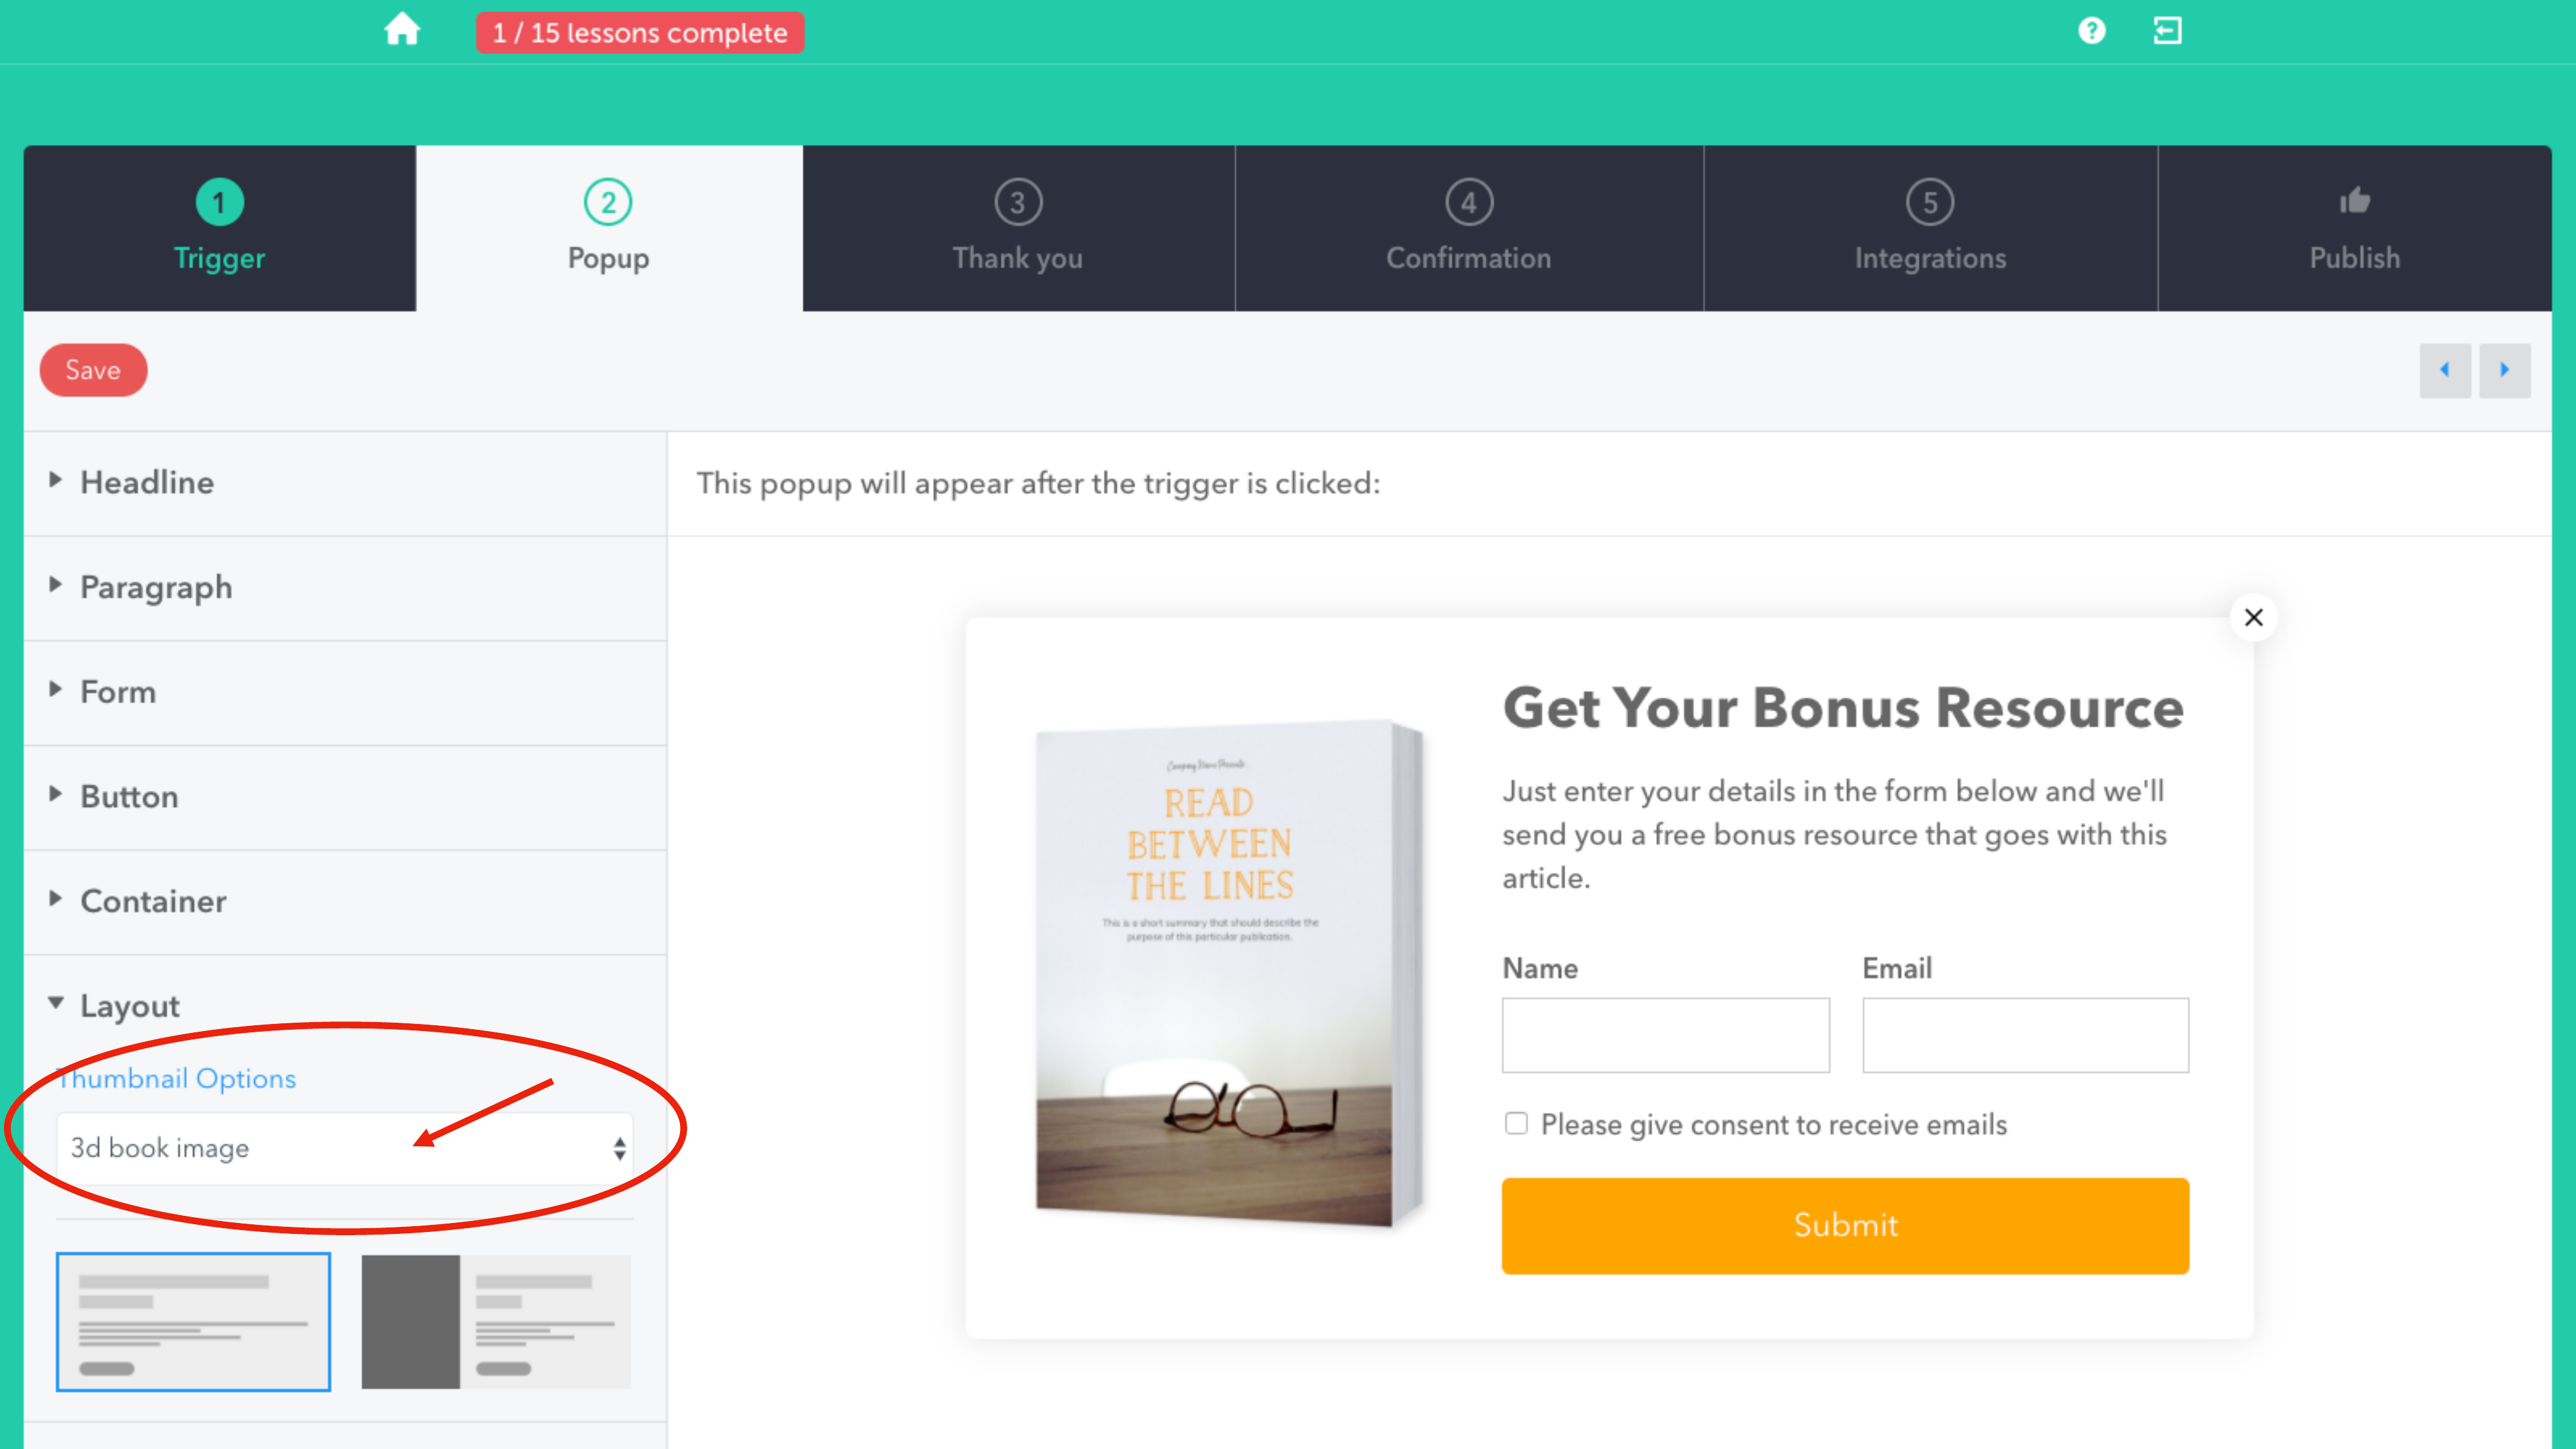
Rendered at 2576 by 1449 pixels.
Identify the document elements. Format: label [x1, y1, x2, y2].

picture [0, 0, 2576, 1449]
text_box [7, 1025, 684, 1232]
